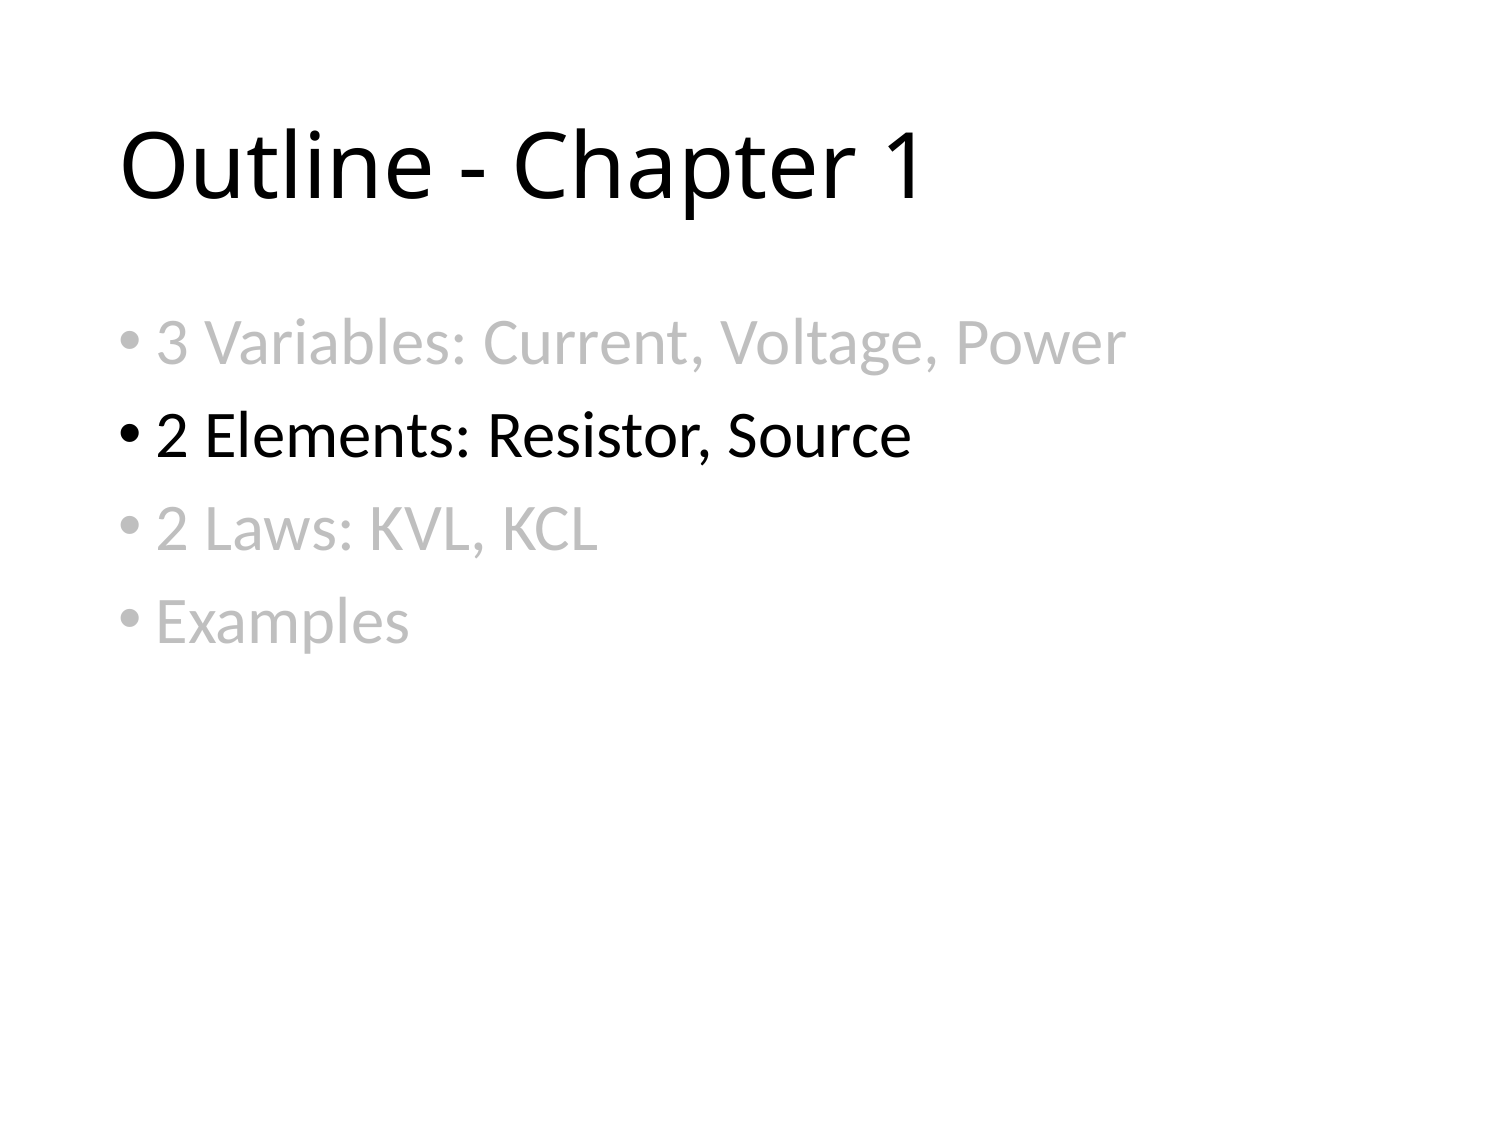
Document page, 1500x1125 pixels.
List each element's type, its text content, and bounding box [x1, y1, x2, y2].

list 3 Variables: Current, Voltage, Power 2 Elements: Resistor, Source 2 Laws: KVL, KCL Examples [103, 299, 1397, 1014]
title Outline - Chapter 1 [103, 59, 1397, 278]
